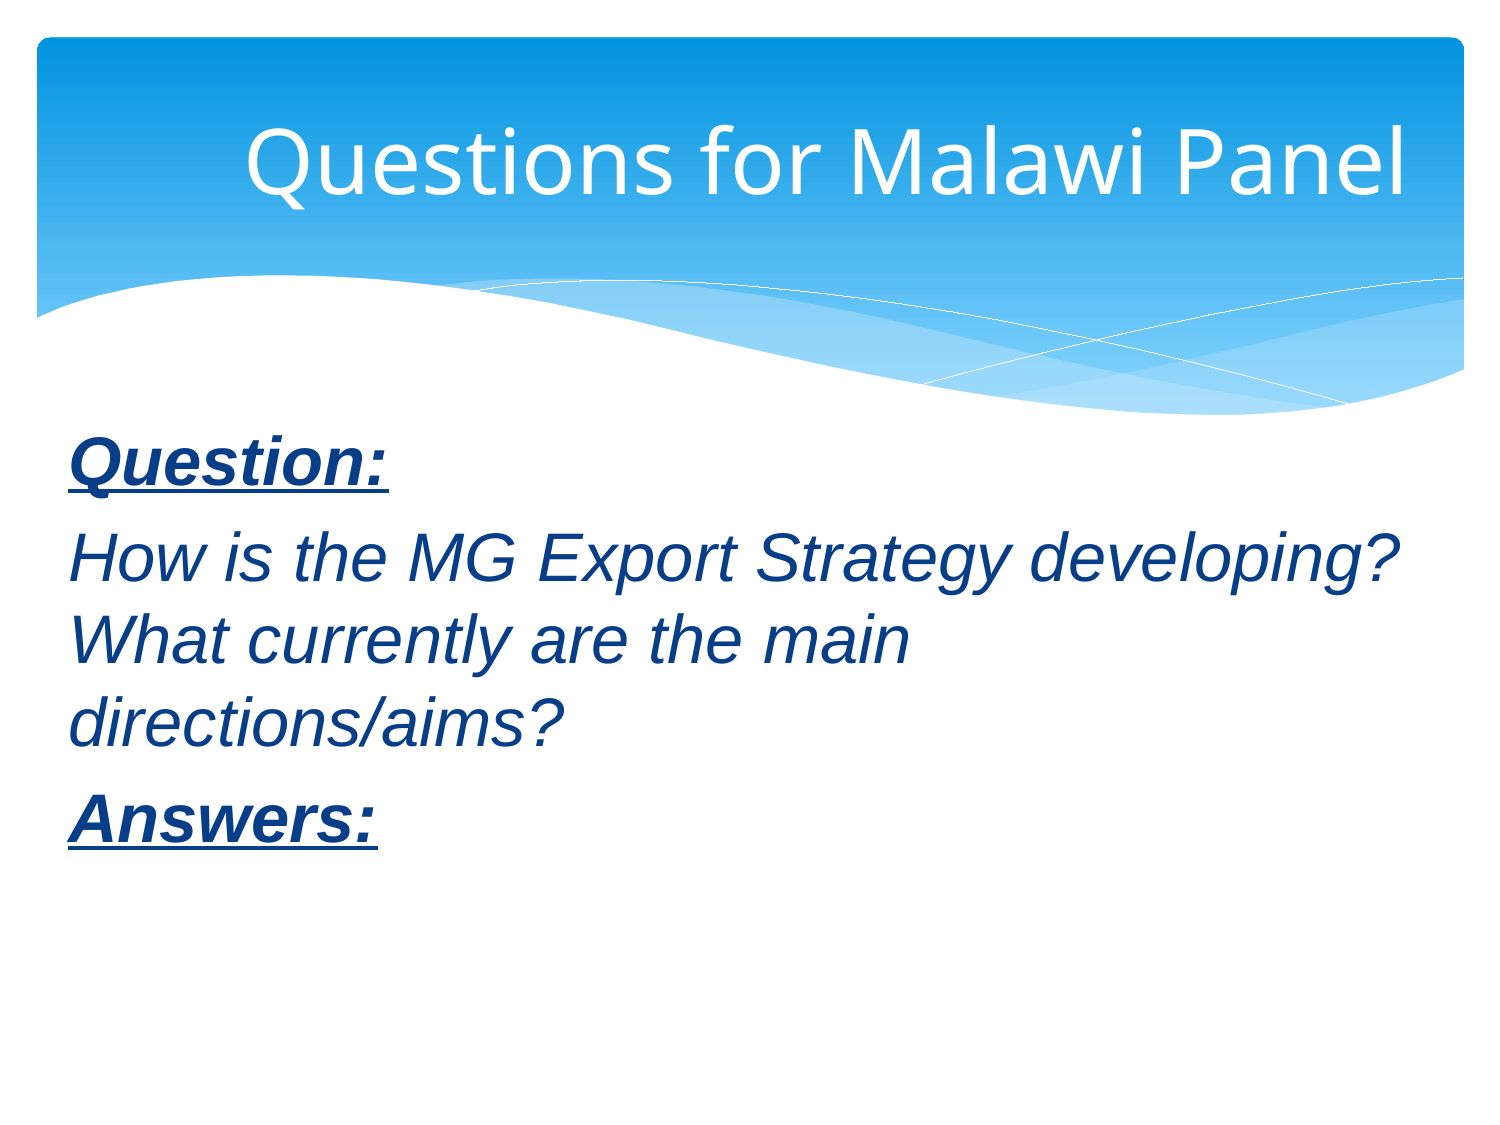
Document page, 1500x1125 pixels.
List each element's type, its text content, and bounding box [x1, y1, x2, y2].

list Question: How is the MG Export Strategy developing? What currently are the main directions/aims? Answers: [53, 408, 1429, 1083]
title Questions for Malawi Panel [75, 55, 1425, 261]
